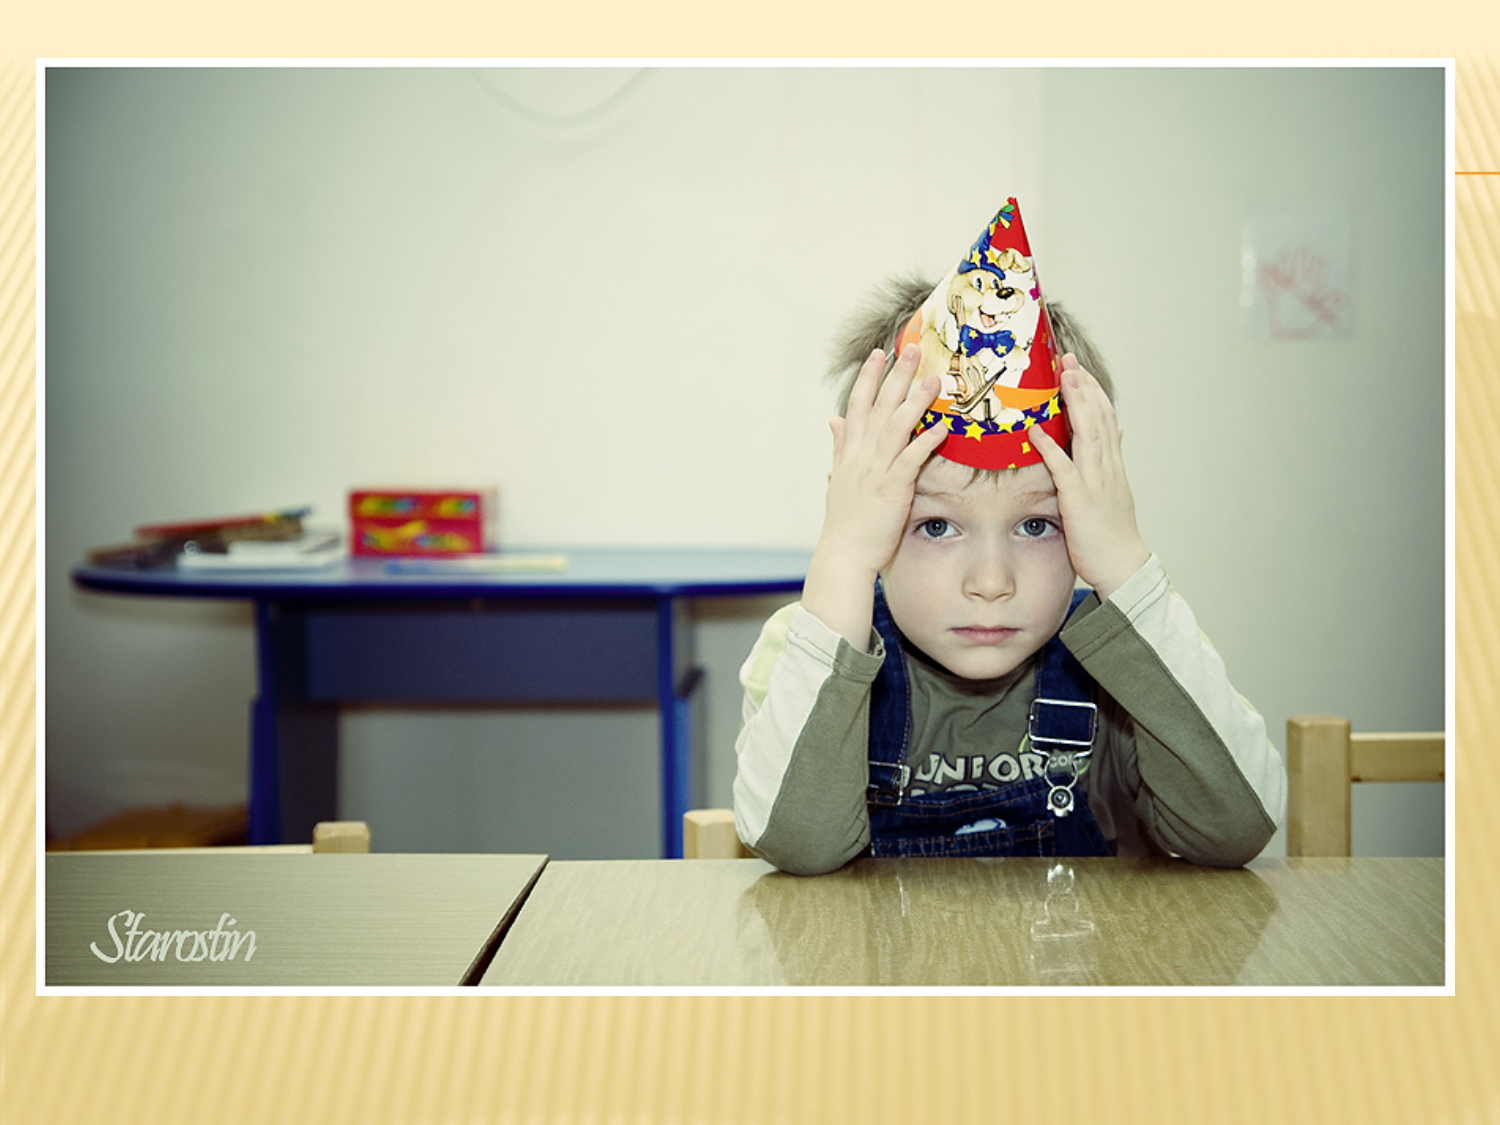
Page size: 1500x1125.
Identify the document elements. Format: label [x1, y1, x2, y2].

list [36, 58, 1455, 997]
